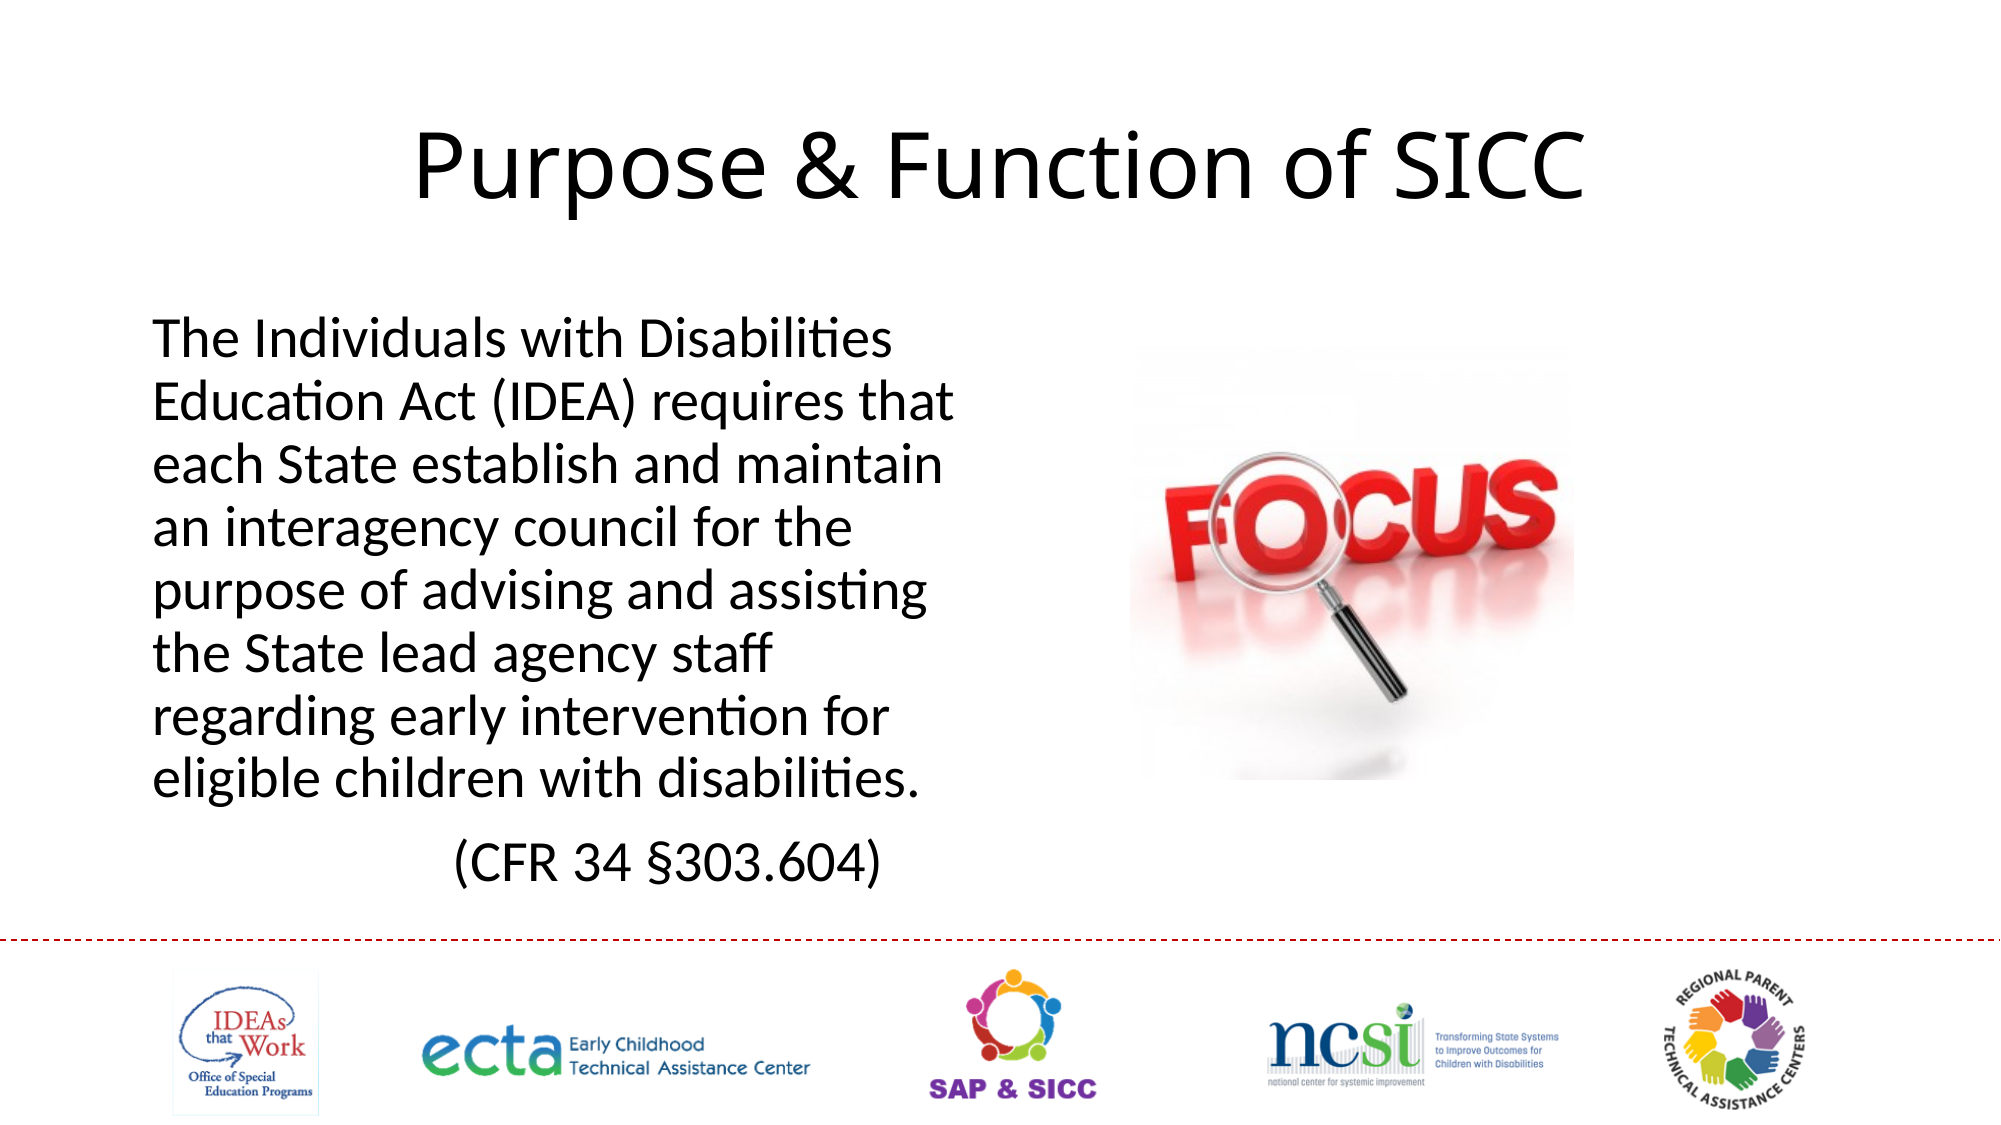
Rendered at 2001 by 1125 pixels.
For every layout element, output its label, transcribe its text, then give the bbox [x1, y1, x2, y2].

picture [148, 956, 1826, 1125]
list The Individuals with Disabilities Education Act (IDEA) requires that each State establish and maintain an interagency council for the purpose of advising and assisting the State lead agency staff regarding early intervention for eligible children with disabilities. (CFR 34 §303.604) [137, 299, 988, 917]
title Purpose & Function of SICC [137, 59, 1863, 278]
list [1012, 299, 1863, 917]
picture [1129, 335, 1574, 780]
